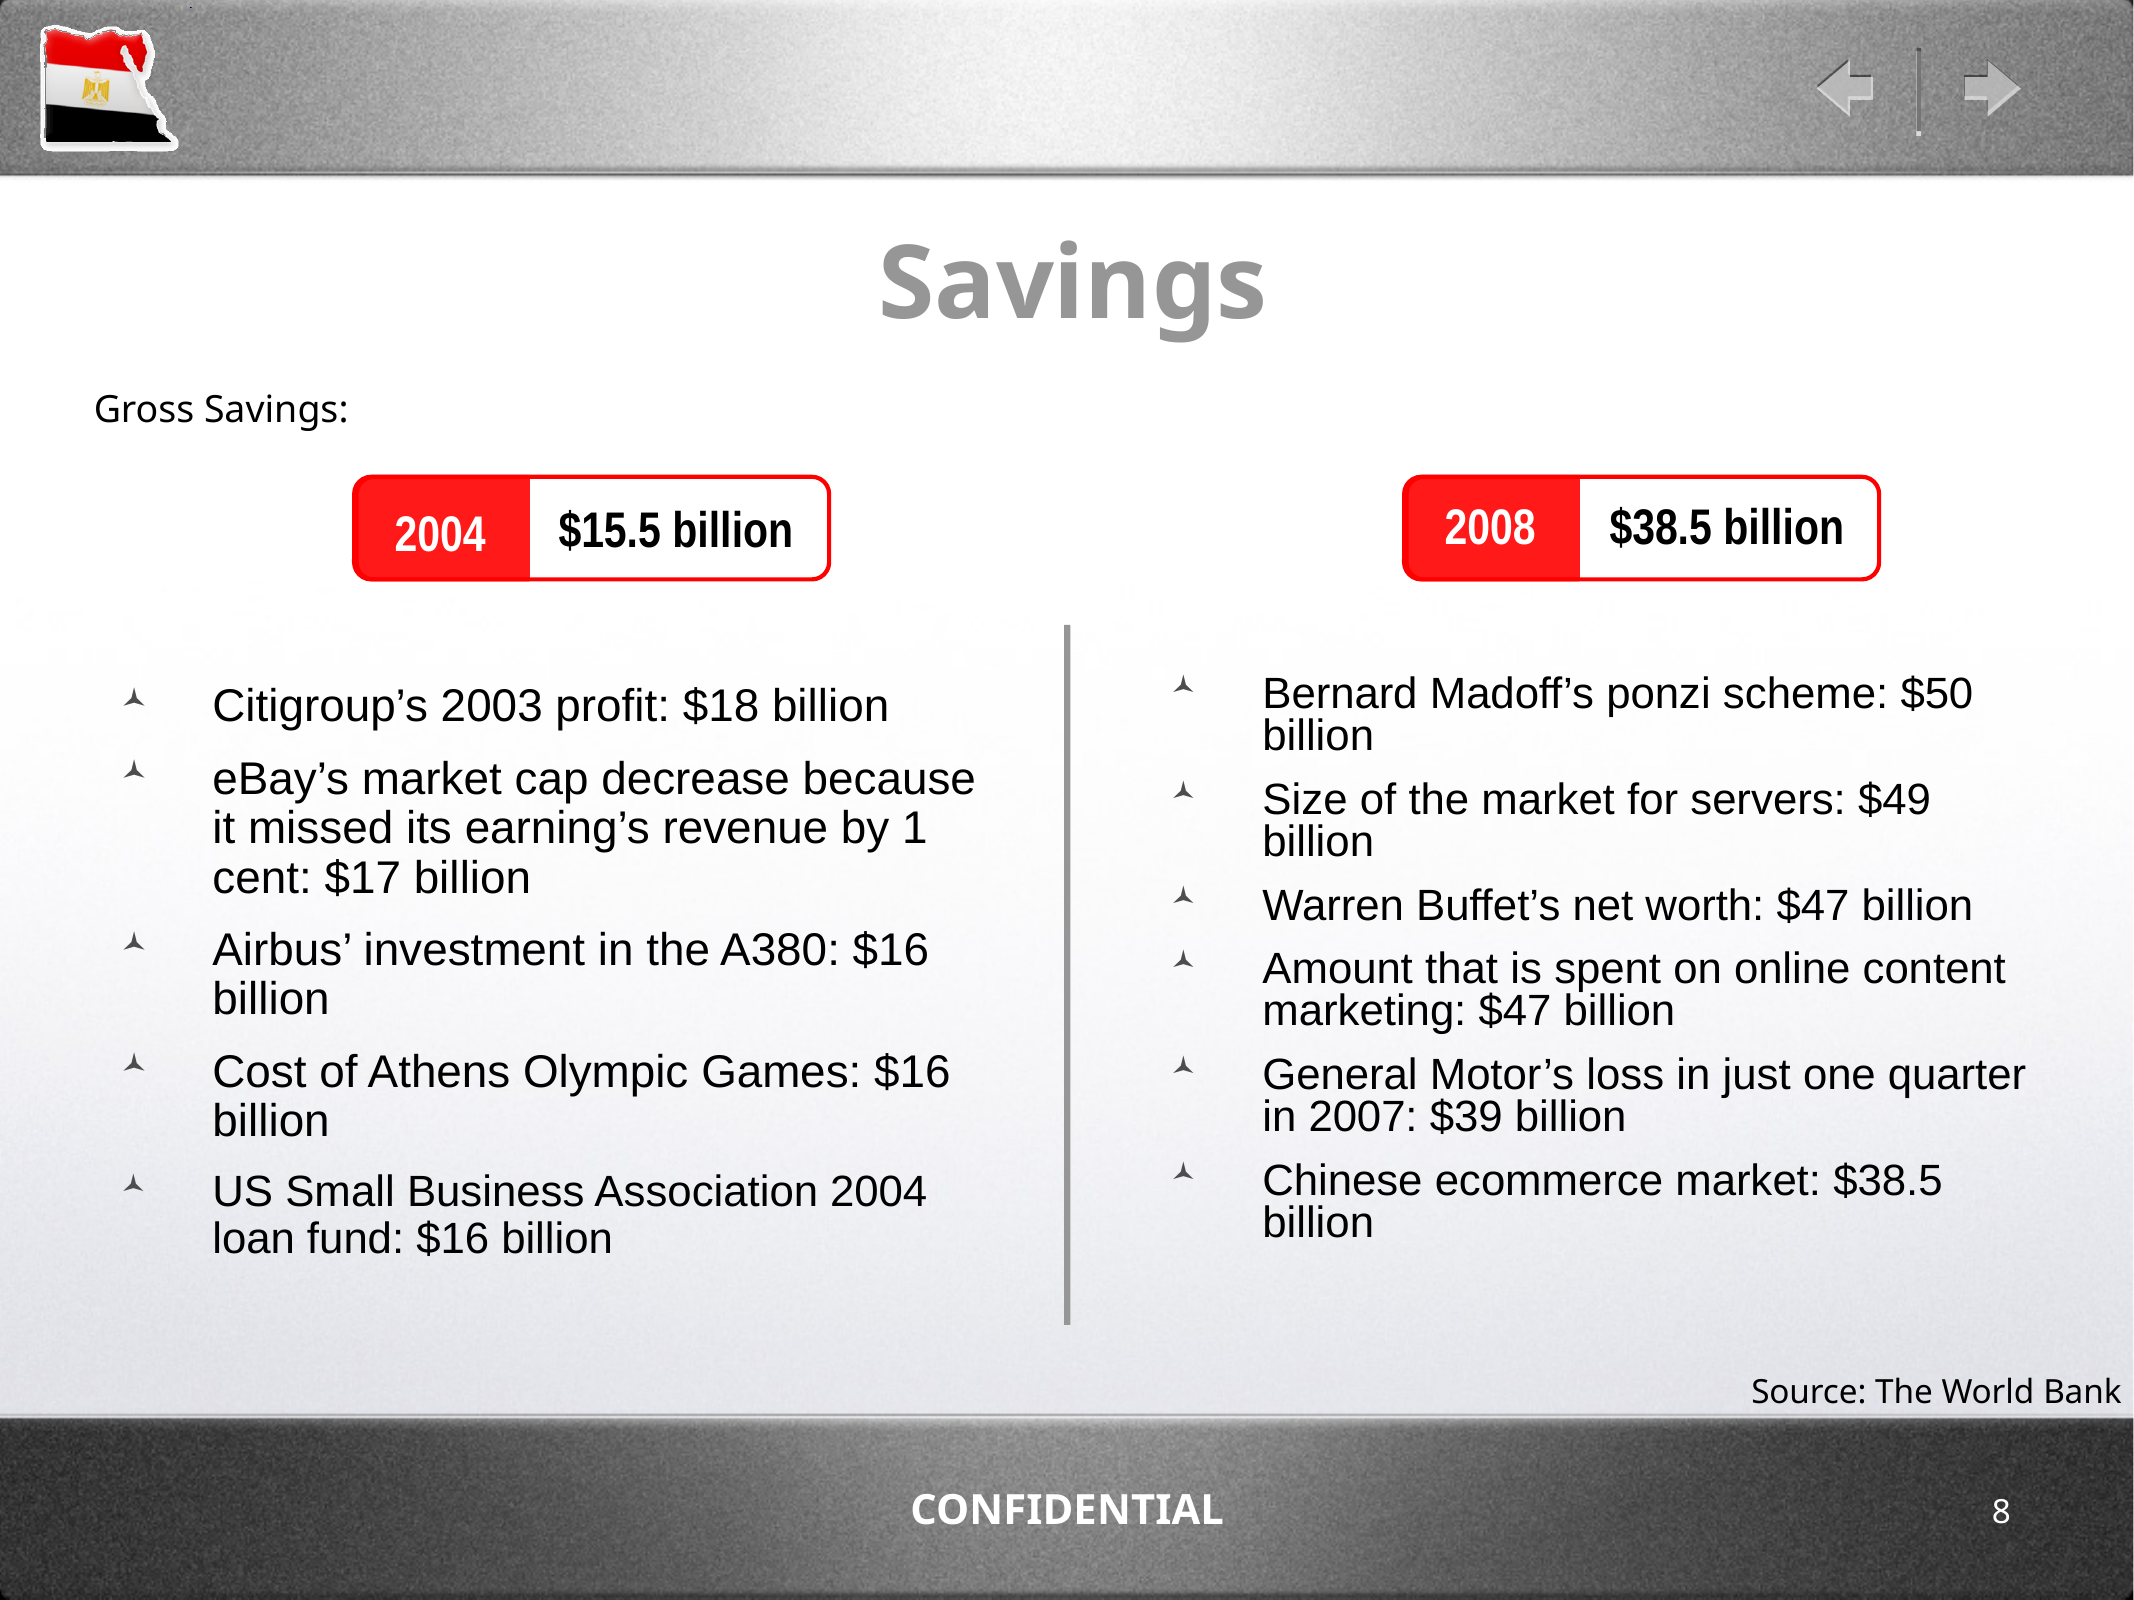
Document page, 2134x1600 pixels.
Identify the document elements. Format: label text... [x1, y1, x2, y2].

list Citigroup’s 2003 profit: $18 billion eBay’s market cap decrease because it missed its earning’s revenue by 1 cent: $17 billion Airbus’ investment in the A380: $16 billion Cost of Athens Olympic Games: $16 billion US Small Business Association 2004 loan fund: $16 billion [66, 574, 1005, 1372]
picture [0, 0, 2134, 1600]
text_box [1403, 474, 1880, 588]
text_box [353, 474, 830, 588]
text_box Source: The World Bank [1736, 1362, 2134, 1418]
text_box Gross Savings: [79, 377, 364, 438]
text_box Bernard Madoff’s ponzi scheme: $50 billion Size of the market for servers: $49 billion Warren Buffet’s net worth: $47 billion Amount that is spent on online content marketing: $47 billion General Motor’s loss in just one quarter in 2007: $39 billion Chinese ecommerce market: $38.5 billion [1116, 562, 2055, 1359]
title Savings [53, 149, 2093, 407]
